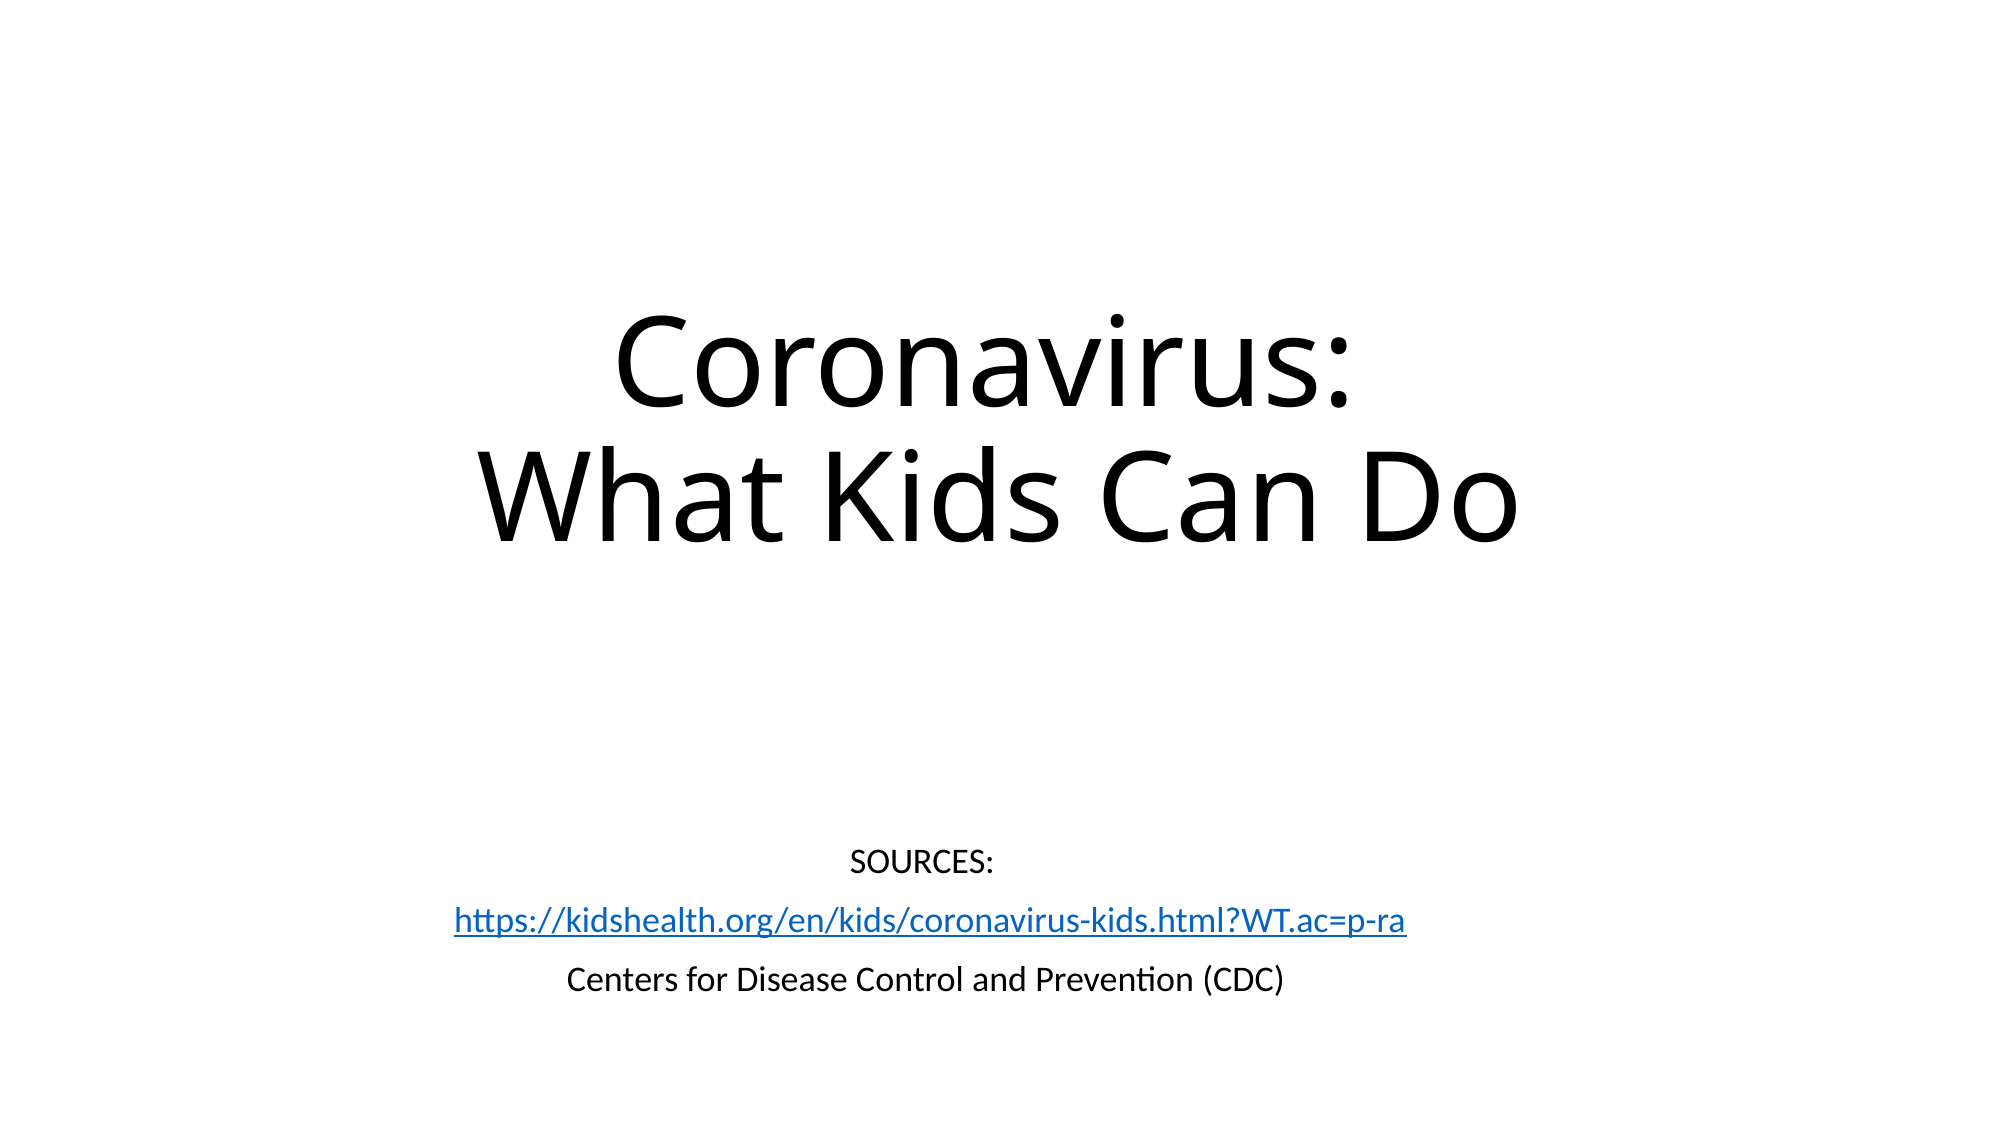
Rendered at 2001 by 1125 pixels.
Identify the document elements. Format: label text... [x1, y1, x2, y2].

subtitle SOURCES: https://kidshealth.org/en/kids/coronavirus-kids.html?WT.ac=p-ra Centers for Disease Control and Prevention (CDC) [176, 614, 1677, 1007]
title Coronavirus: What Kids Can Do [249, 184, 1750, 576]
